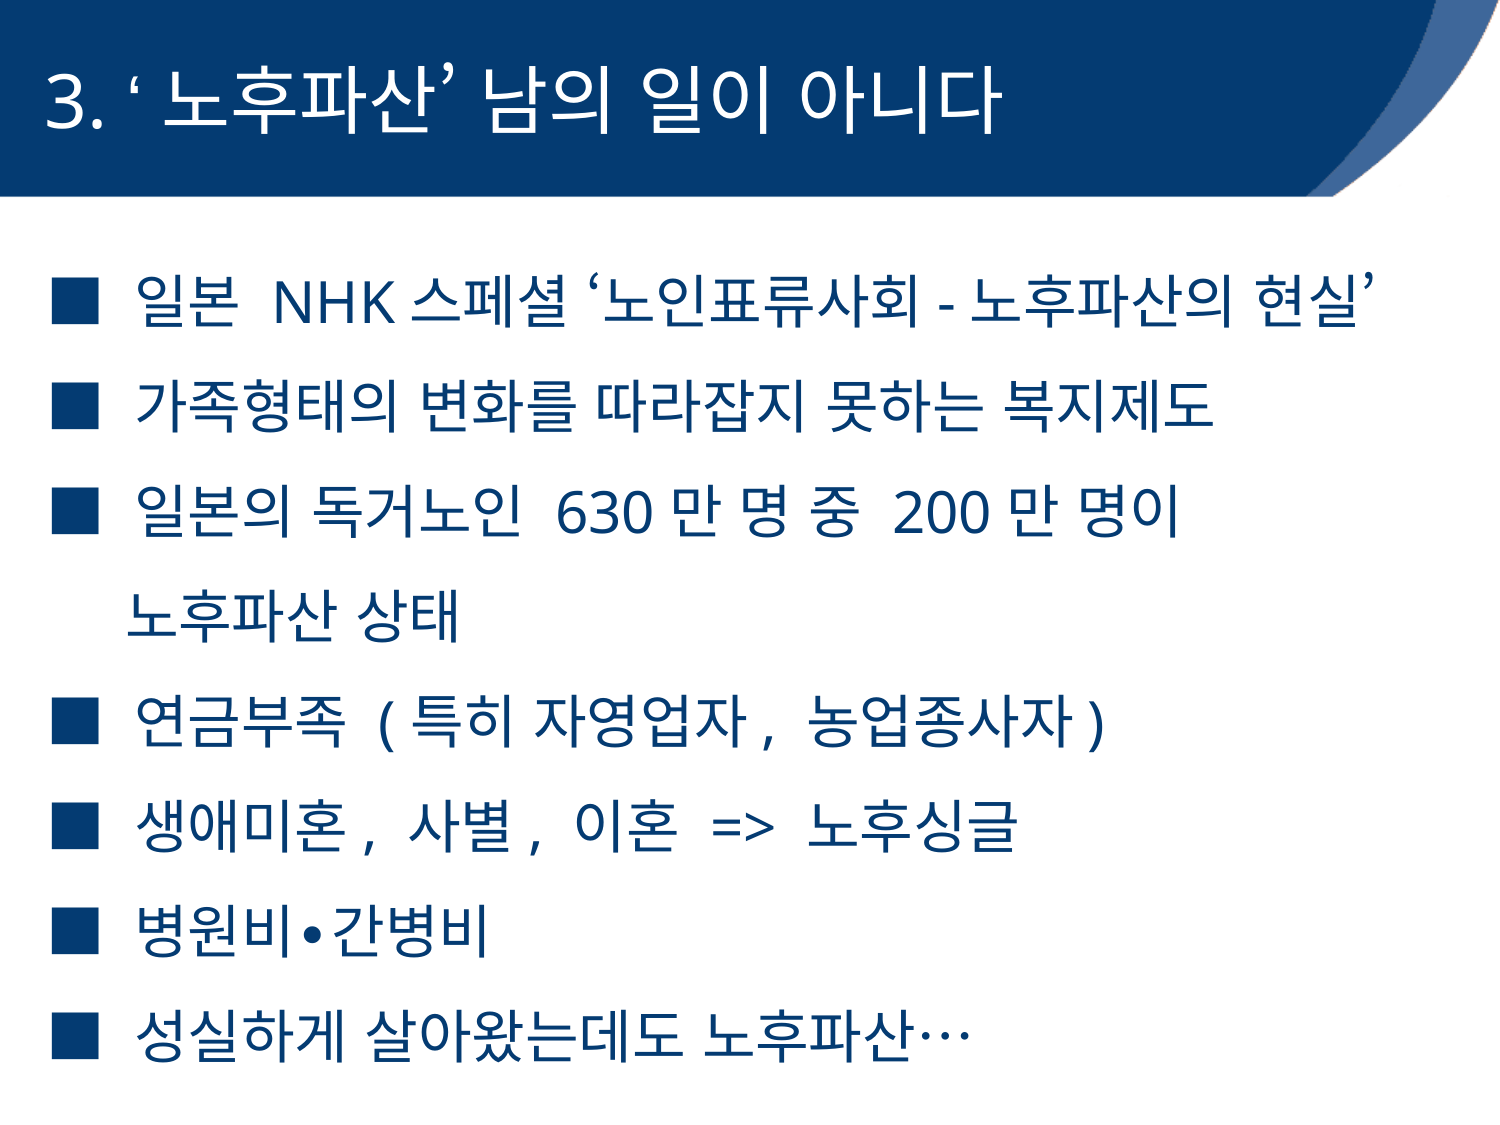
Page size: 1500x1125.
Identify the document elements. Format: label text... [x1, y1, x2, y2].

text_box 3. ‘노후파산’ 남의 일이 아니다 [29, 11, 1500, 186]
text_box ■ 일본 NHK스페셜 ‘노인표류사회-노후파산의 현실’ ■ 가족형태의 변화를 따라잡지 못하는 복지제도 ■ 일본의 독거노인 630만 명 중 200만 명이 노후파산 상태 ■ 연금부족 (특히 자영업자, 농업종사자) ■ 생애미혼, 사별, 이혼 => 노후싱글 ■ 병원비∙간병비 ■ 성실하게 살아왔는데도 노후파산… [31, 223, 1469, 1078]
picture [0, 0, 1500, 1125]
